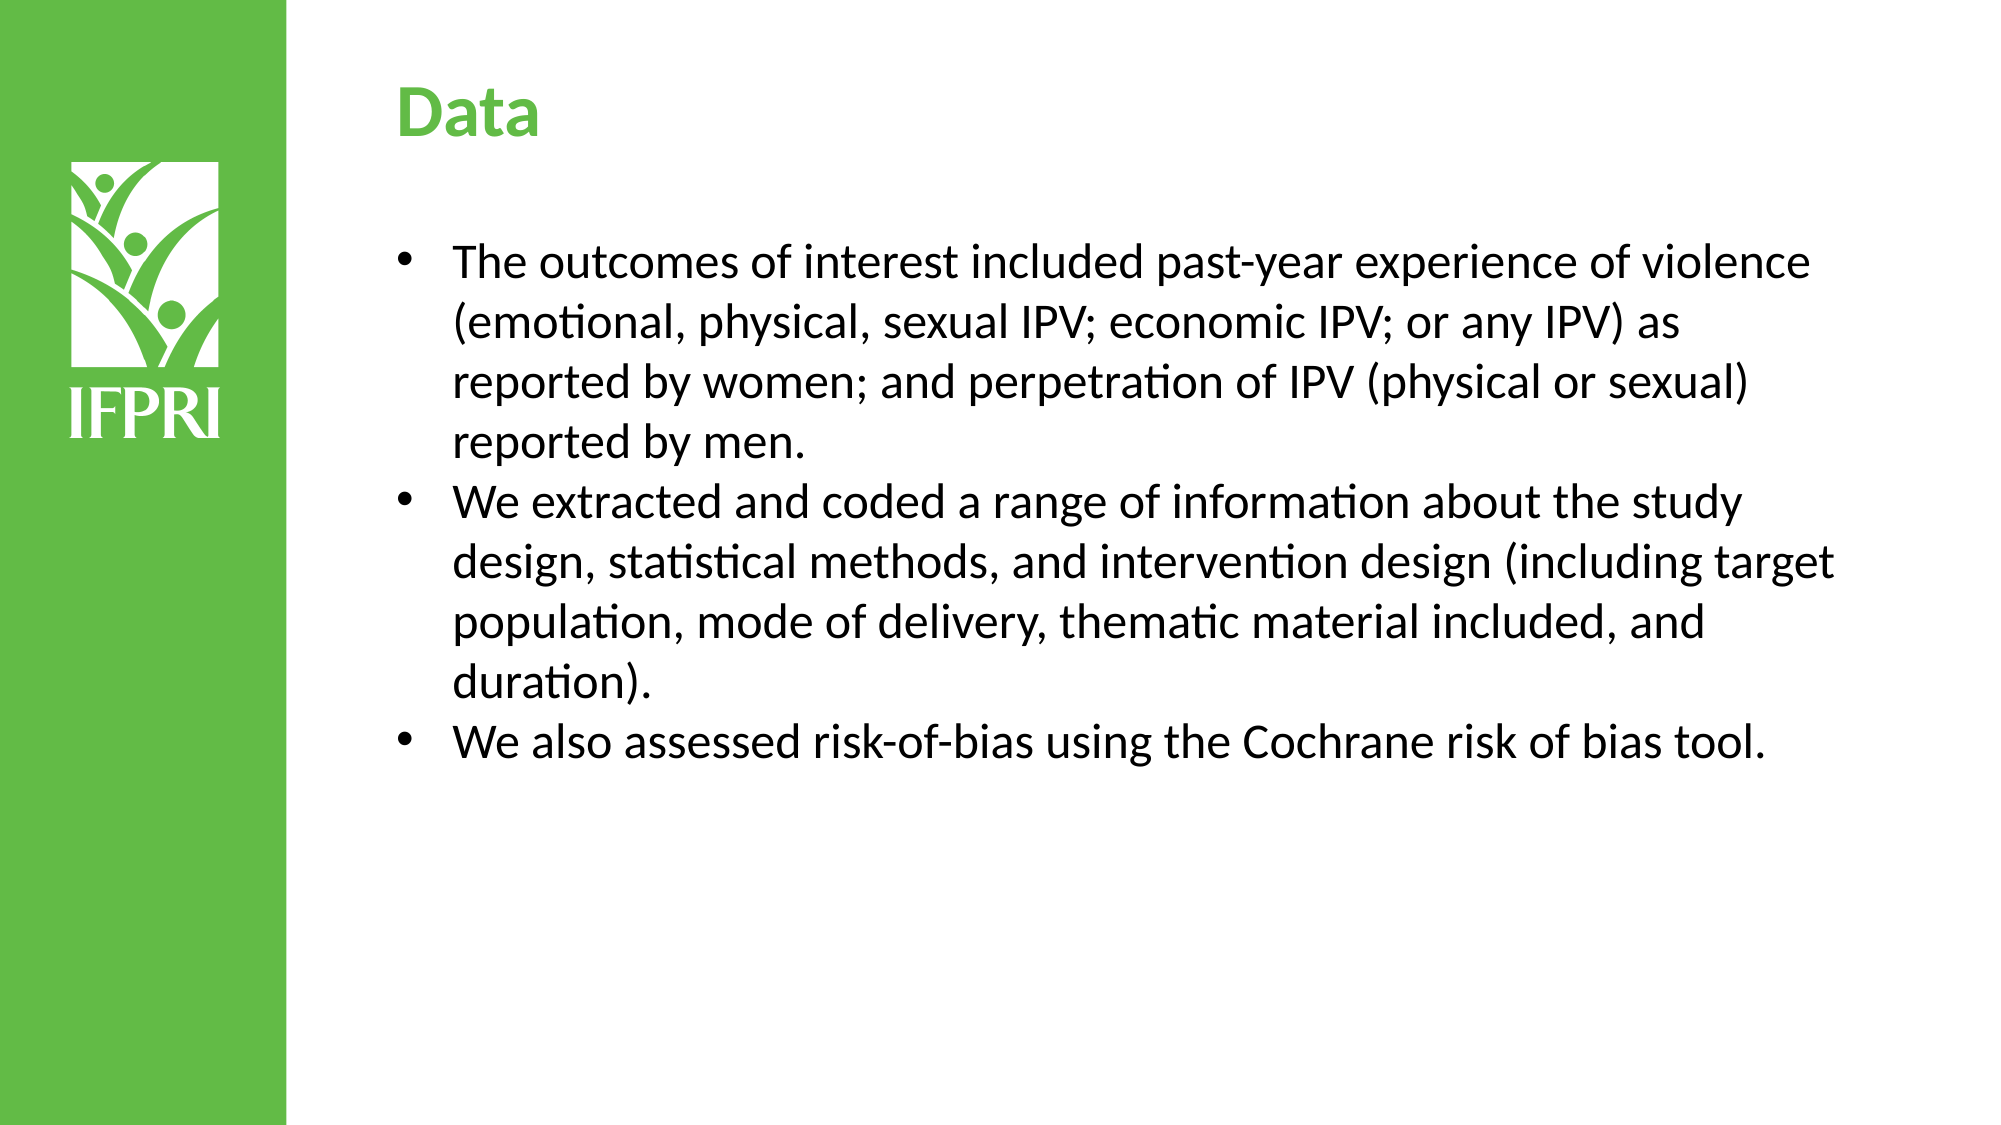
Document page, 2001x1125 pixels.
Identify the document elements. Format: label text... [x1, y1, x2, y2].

text_box Data [381, 54, 1869, 221]
text_box The outcomes of interest included past-year experience of violence (emotional, physical, sexual IPV; economic IPV; or any IPV) as reported by women; and perpetration of IPV (physical or sexual) reported by men. We extracted and coded a range of information about the study design, statistical methods, and intervention design (including target population, mode of delivery, thematic material included, and duration). We also assessed risk-of-bias using the Cochrane risk of bias tool. [381, 221, 1869, 1008]
